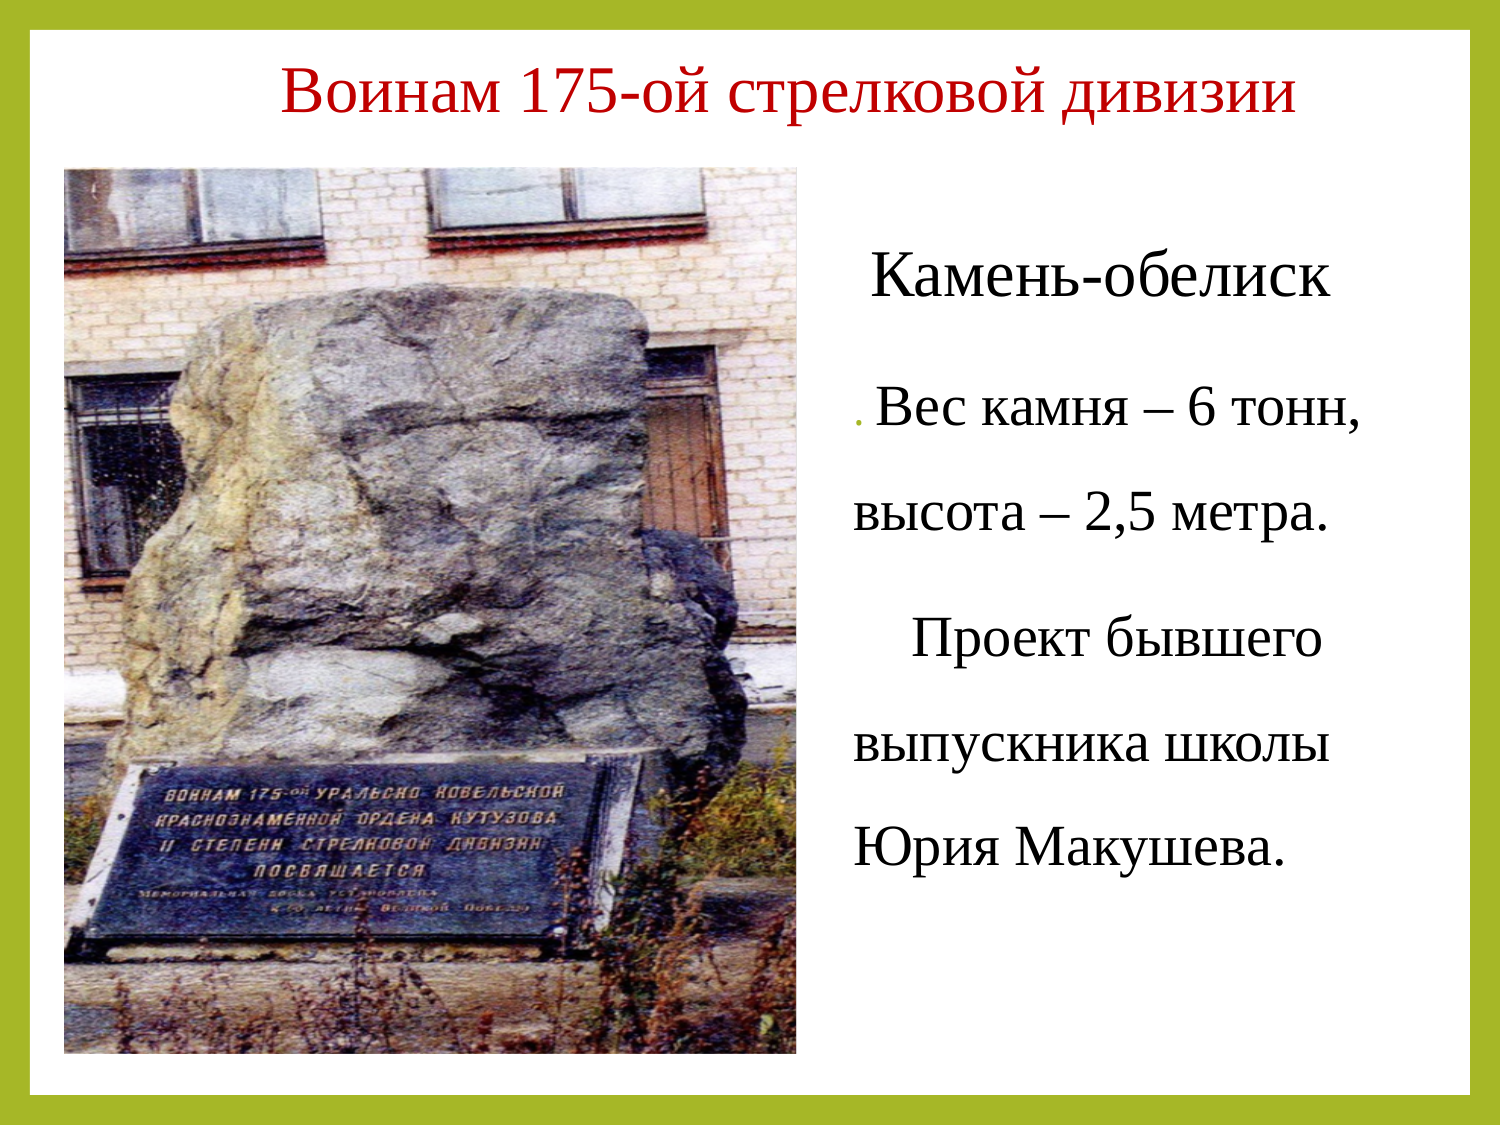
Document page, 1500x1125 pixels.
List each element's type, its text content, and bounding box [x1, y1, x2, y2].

picture [64, 167, 798, 1055]
list Камень-обелиск . Вес камня – 6 тонн, высота – 2,5 метра. Проект бывшего выпускника школы Юрия Макушева. [832, 231, 1415, 1055]
title Воинам 175-ой стрелковой дивизии [64, 30, 1415, 232]
